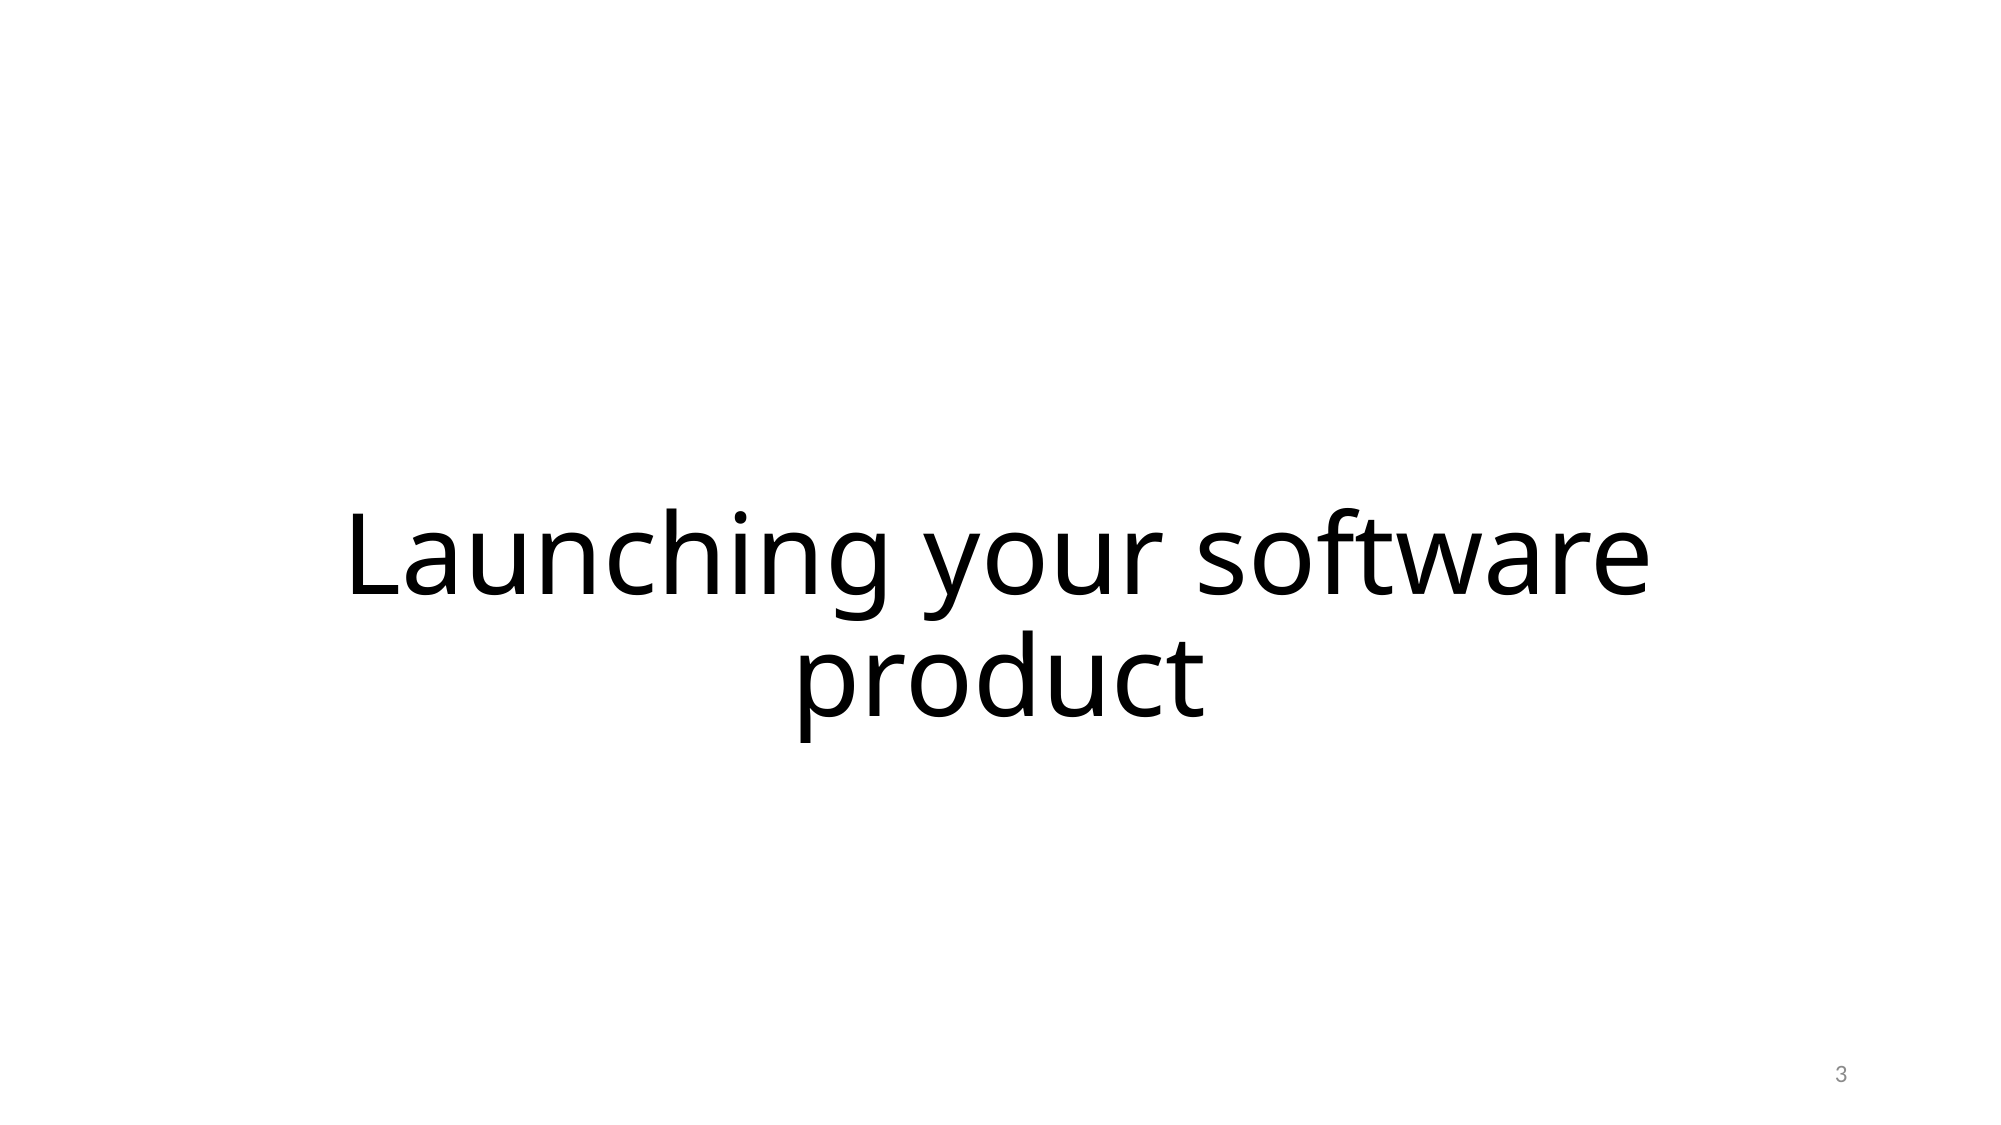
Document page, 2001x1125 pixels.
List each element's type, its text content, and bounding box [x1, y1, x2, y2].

title Launching your software product [136, 280, 1862, 749]
slide_number 3 [1412, 1042, 1863, 1103]
